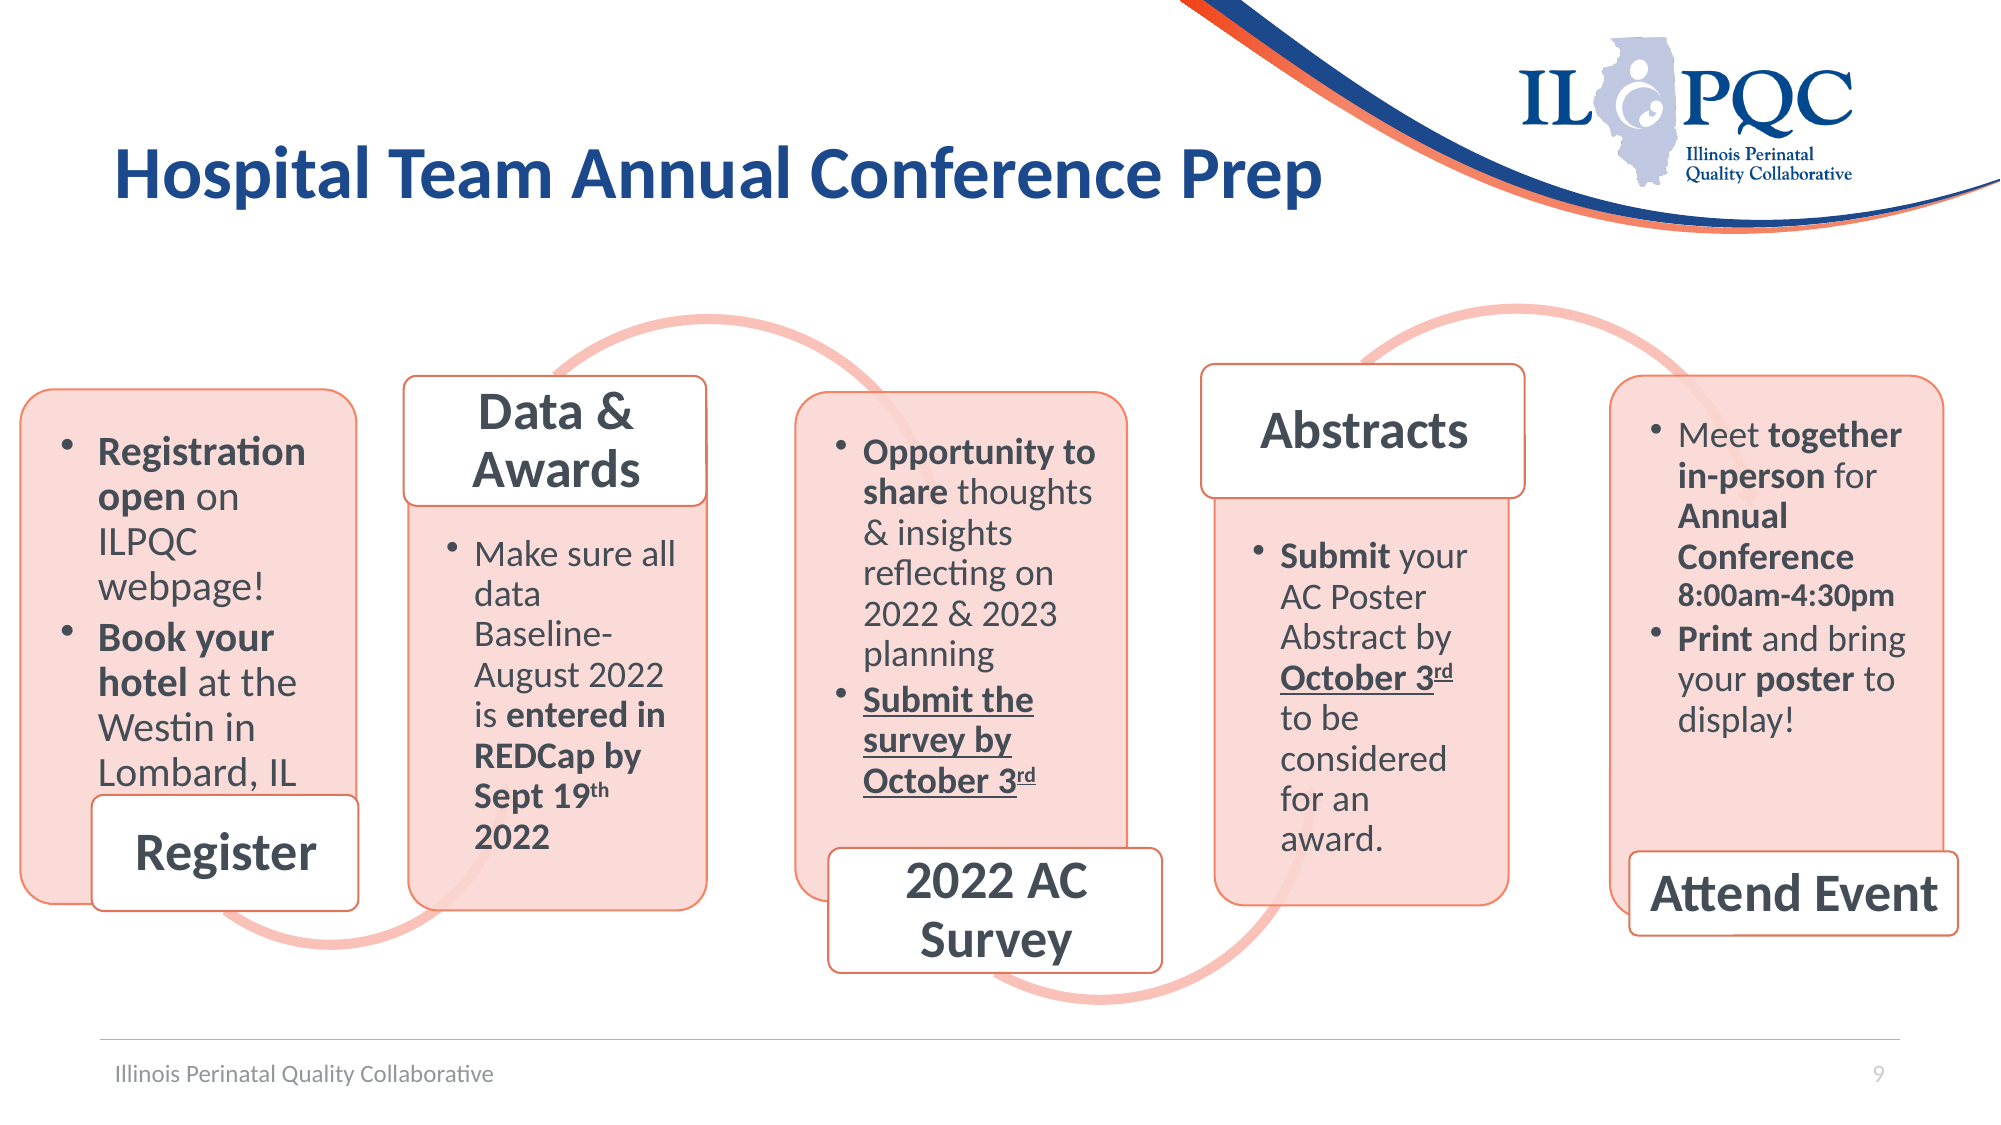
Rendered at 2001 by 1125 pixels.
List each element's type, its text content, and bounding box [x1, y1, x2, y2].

title Hospital Team Annual Conference Prep [99, 59, 1900, 250]
footer Illinois Perinatal Quality Collaborative [99, 1043, 775, 1103]
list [19, 250, 1980, 1043]
slide_number 9 [1449, 1043, 1900, 1103]
picture [1519, 37, 1852, 59]
